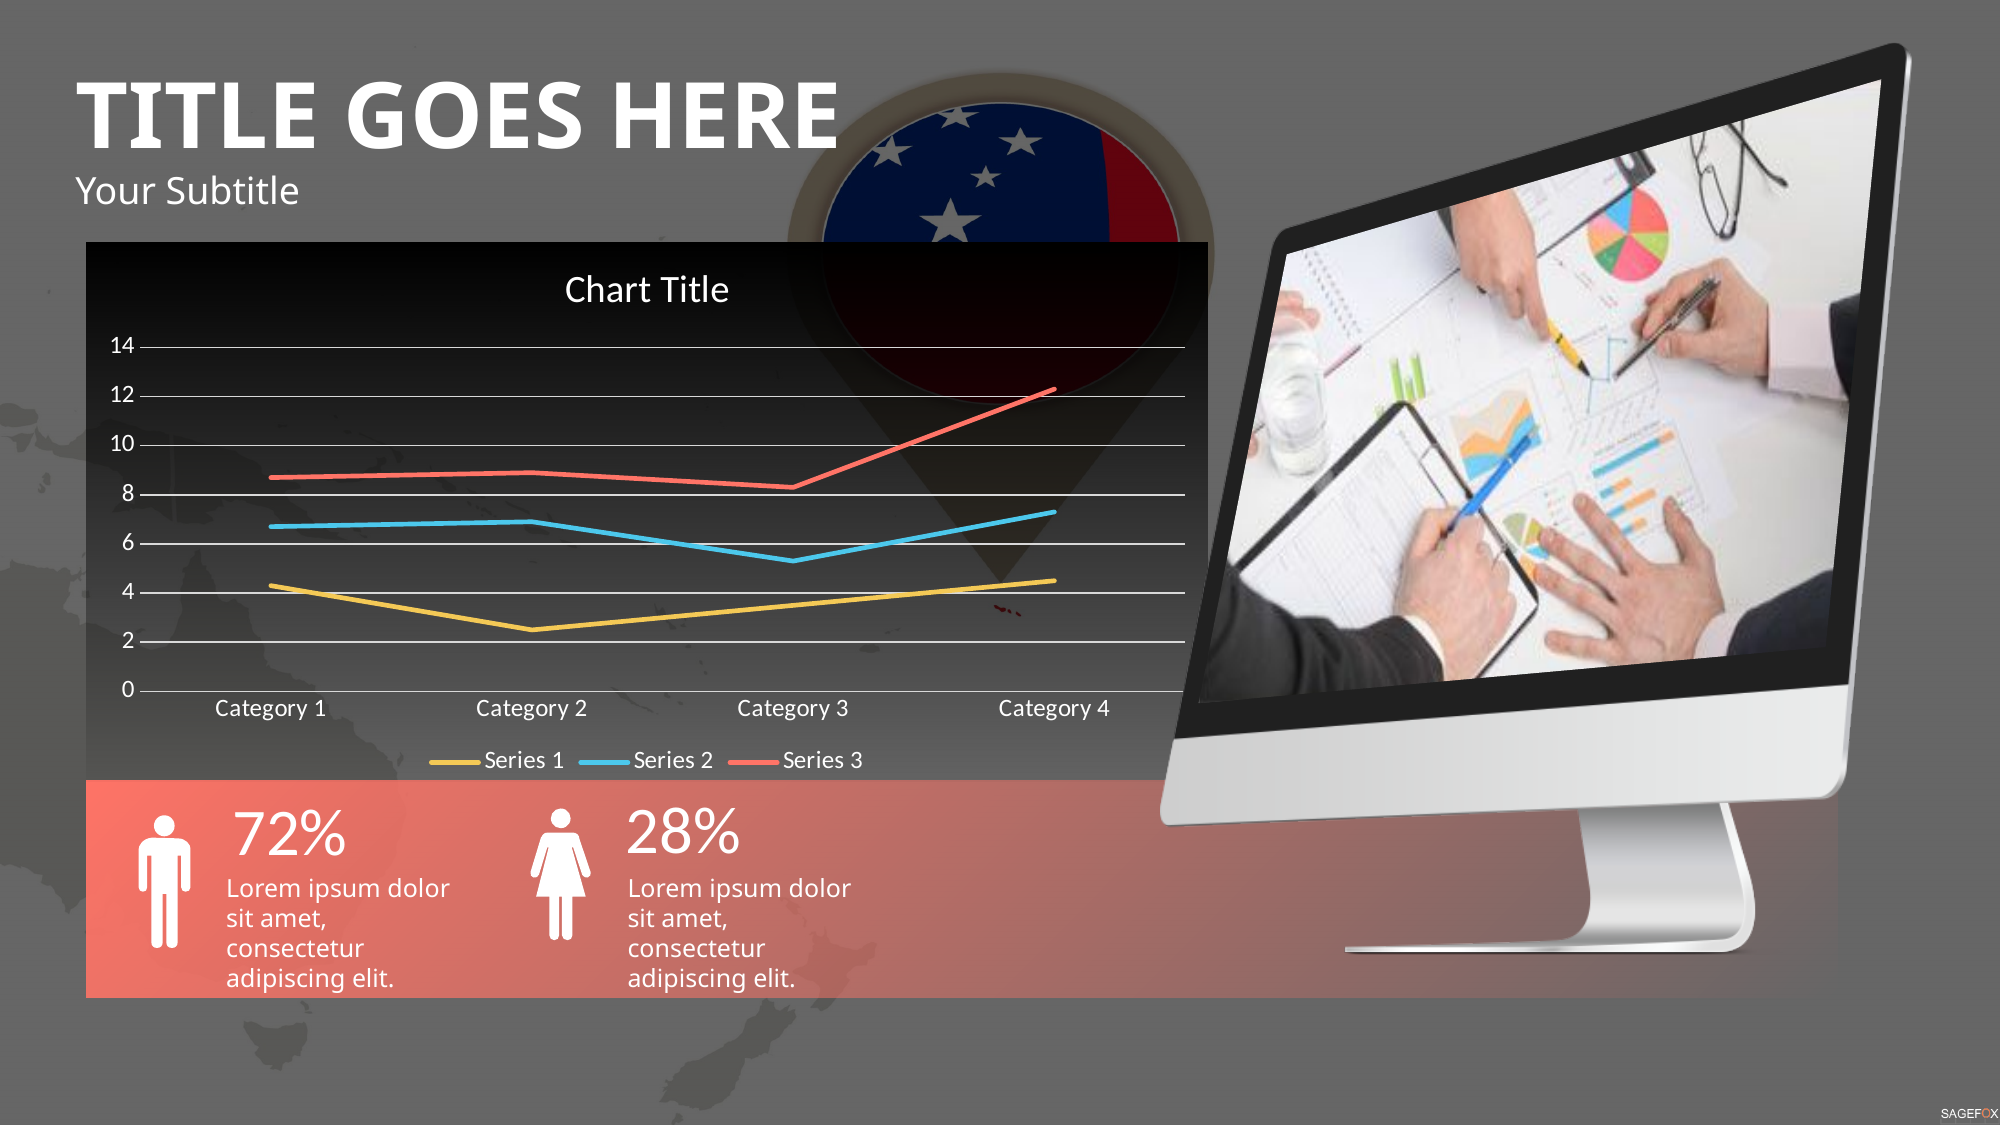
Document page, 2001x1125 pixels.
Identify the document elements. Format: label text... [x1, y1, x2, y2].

text_box [762, 782, 1160, 998]
text_box Lorem ipsum dolor sit amet, consectetur adipiscing elit. [211, 865, 468, 1000]
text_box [529, 808, 592, 941]
text_box TITLE GOES HERE Your Subtitle [60, 49, 1036, 220]
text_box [138, 815, 191, 948]
picture [0, 0, 2001, 1125]
text_box [369, 782, 612, 998]
text_box Lorem ipsum dolor sit amet, consectetur adipiscing elit. [612, 865, 869, 1000]
text_box [86, 782, 211, 998]
text_box 28% [605, 782, 762, 875]
chart [86, 242, 1160, 782]
text_box 72% [211, 782, 369, 865]
